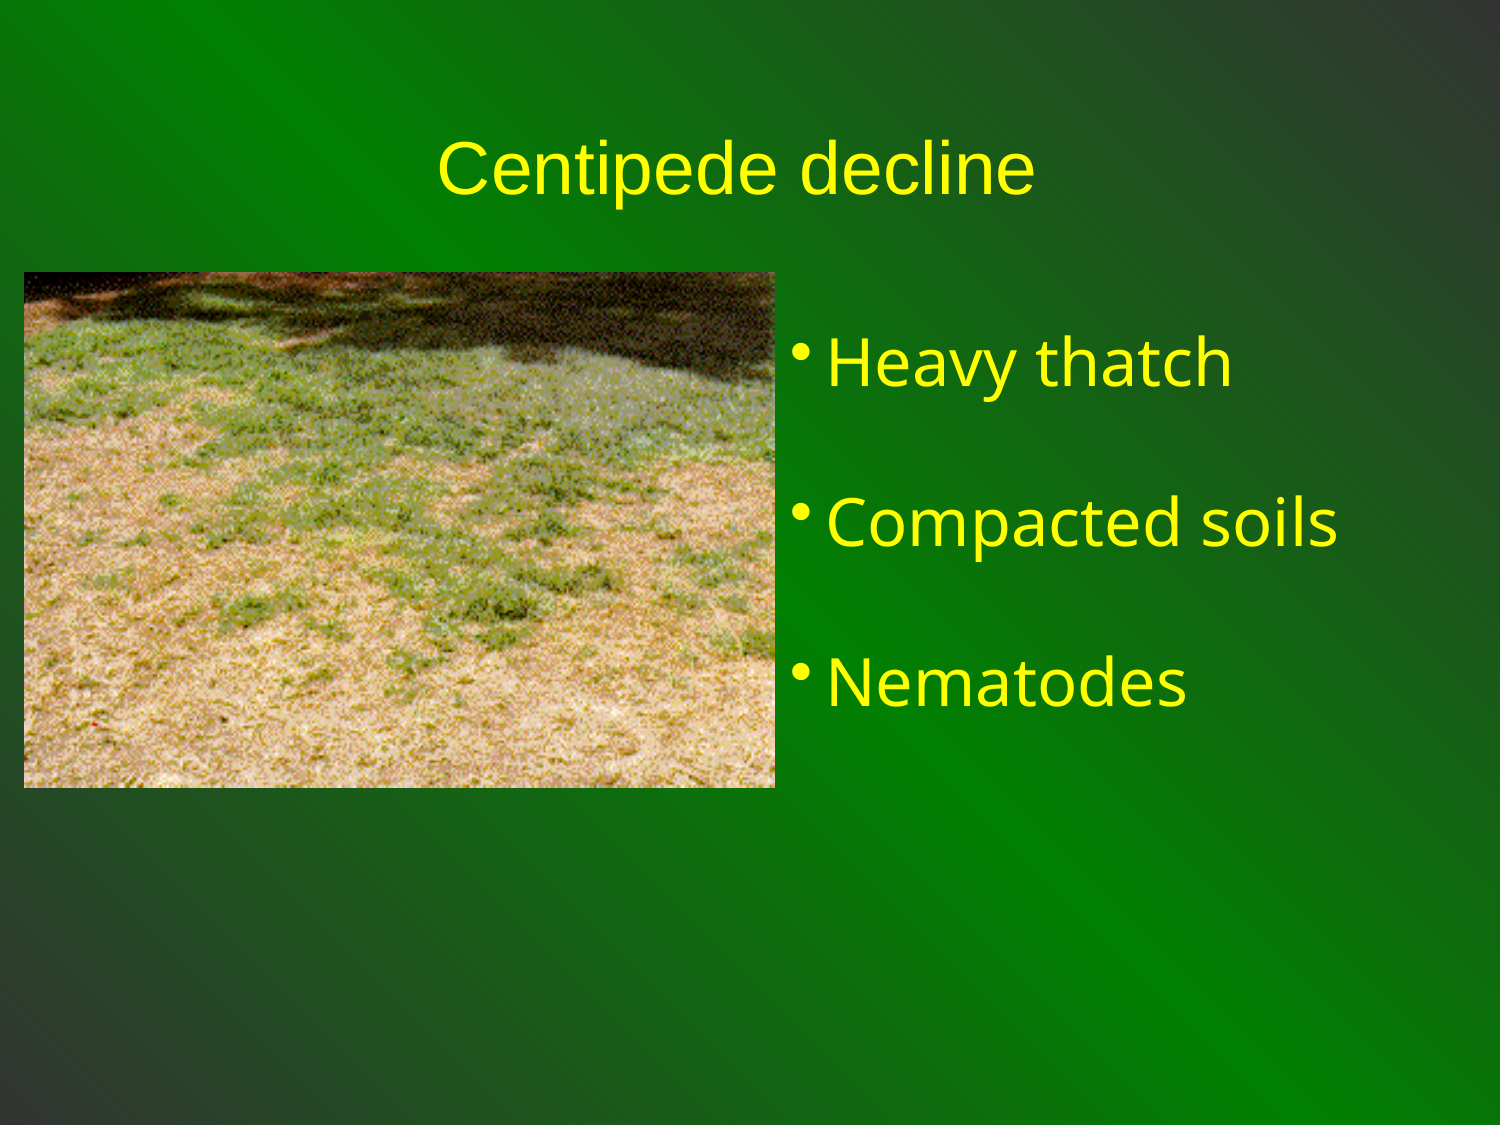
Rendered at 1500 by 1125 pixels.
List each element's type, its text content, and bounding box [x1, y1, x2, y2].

picture [24, 272, 775, 788]
text_box Heavy thatch Compacted soils Nematodes [775, 312, 1425, 727]
text_box Centipede decline [174, 112, 1300, 218]
